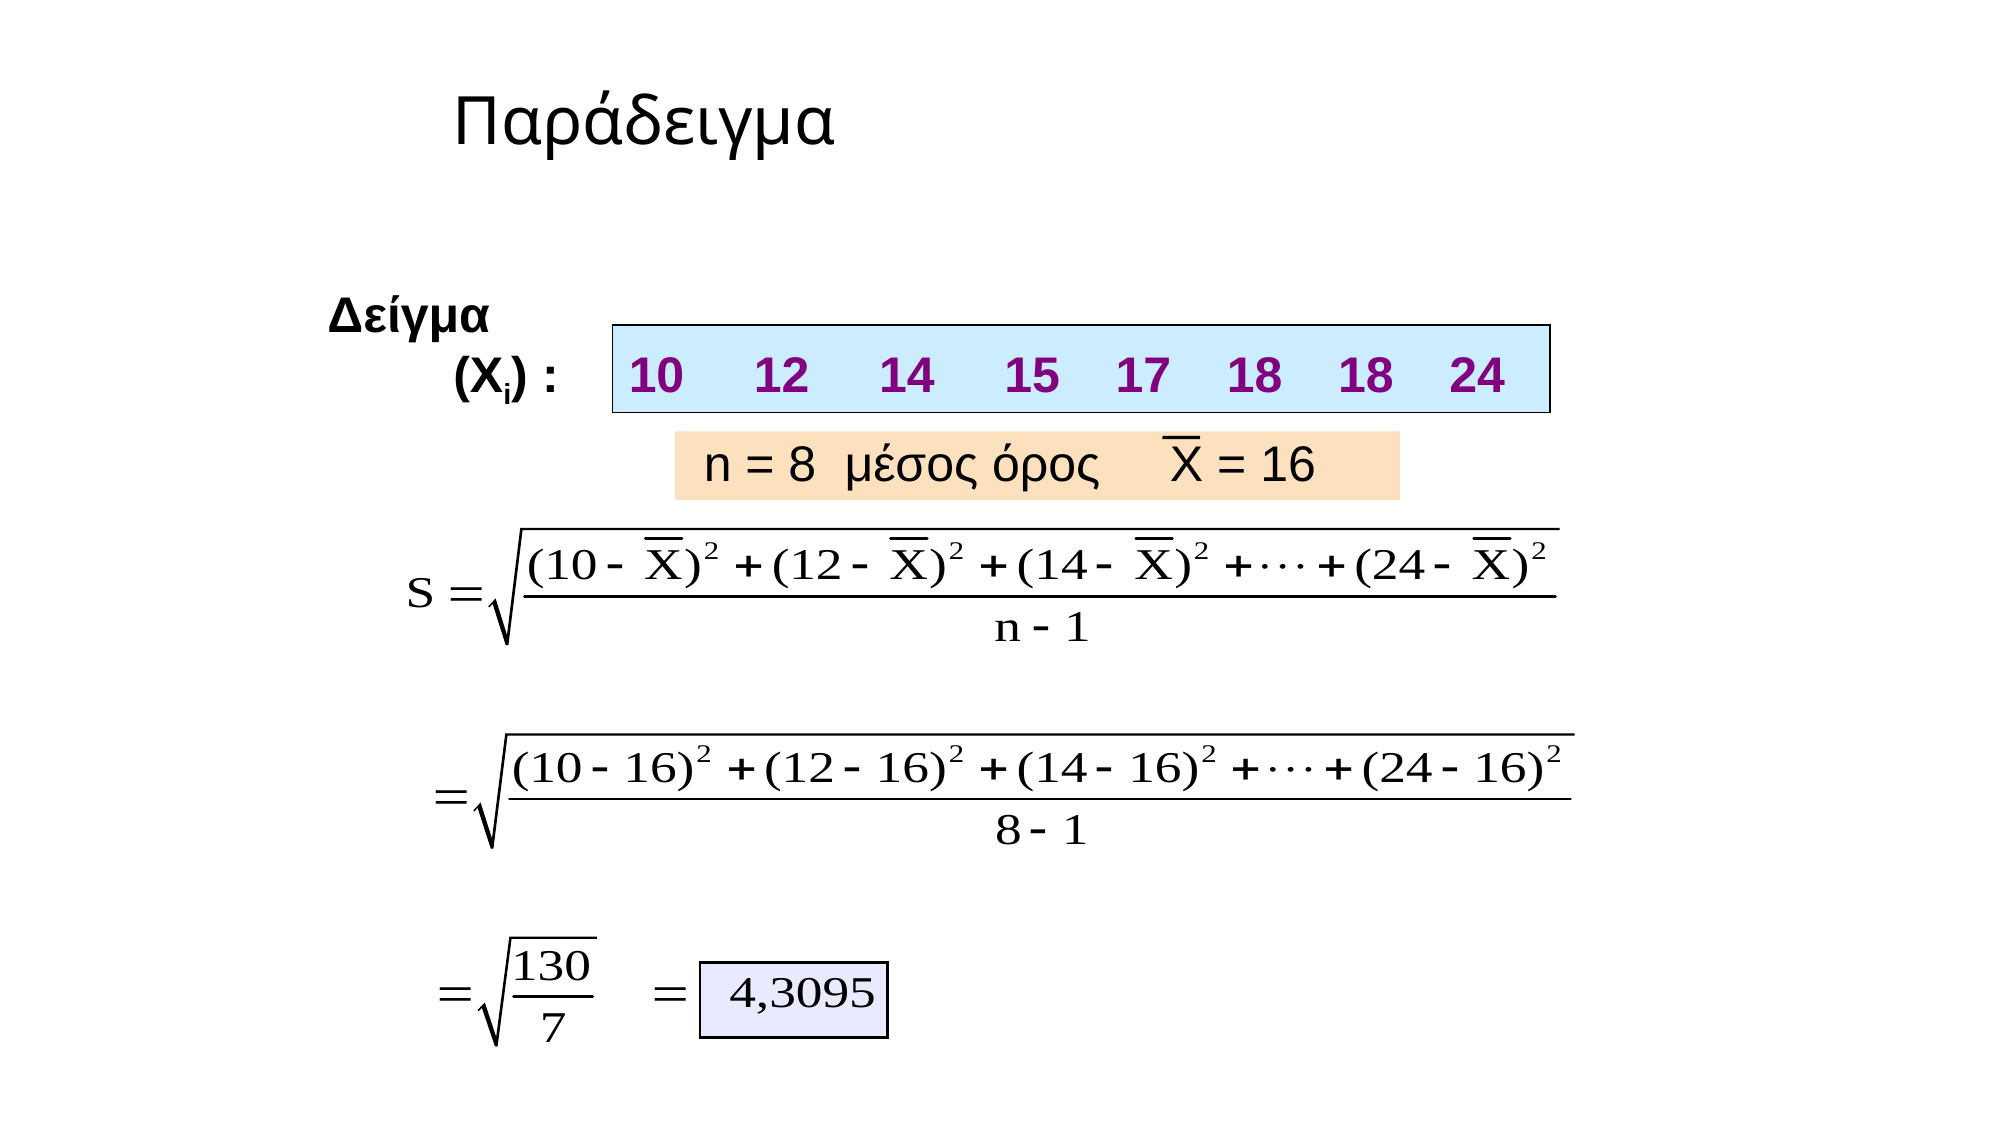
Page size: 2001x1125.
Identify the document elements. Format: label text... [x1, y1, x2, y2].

text_box n = 8 μέσος όρος X = 16 [675, 431, 1400, 500]
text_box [400, 519, 1588, 1056]
title Παράδειγμα [437, 37, 1688, 213]
text_box Δείγμα (Xi) : 10 12 14 15 17 18 18 24 [312, 274, 1675, 418]
